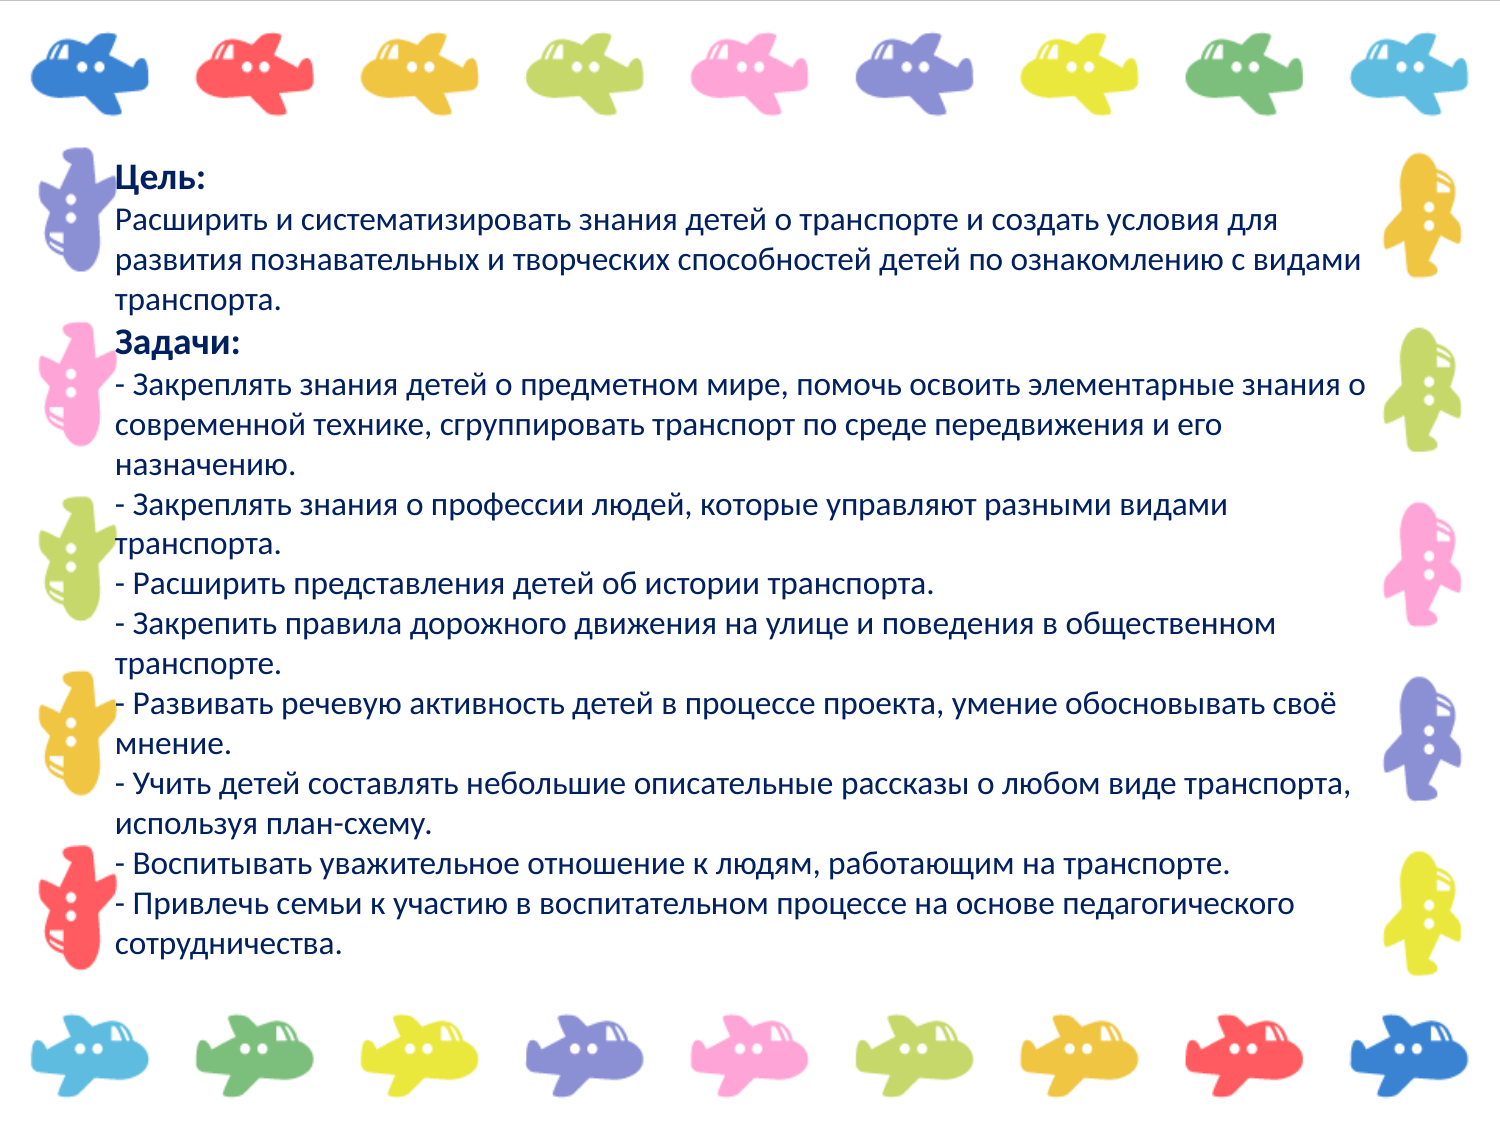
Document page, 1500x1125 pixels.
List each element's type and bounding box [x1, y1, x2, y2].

list [0, 0, 1500, 1125]
